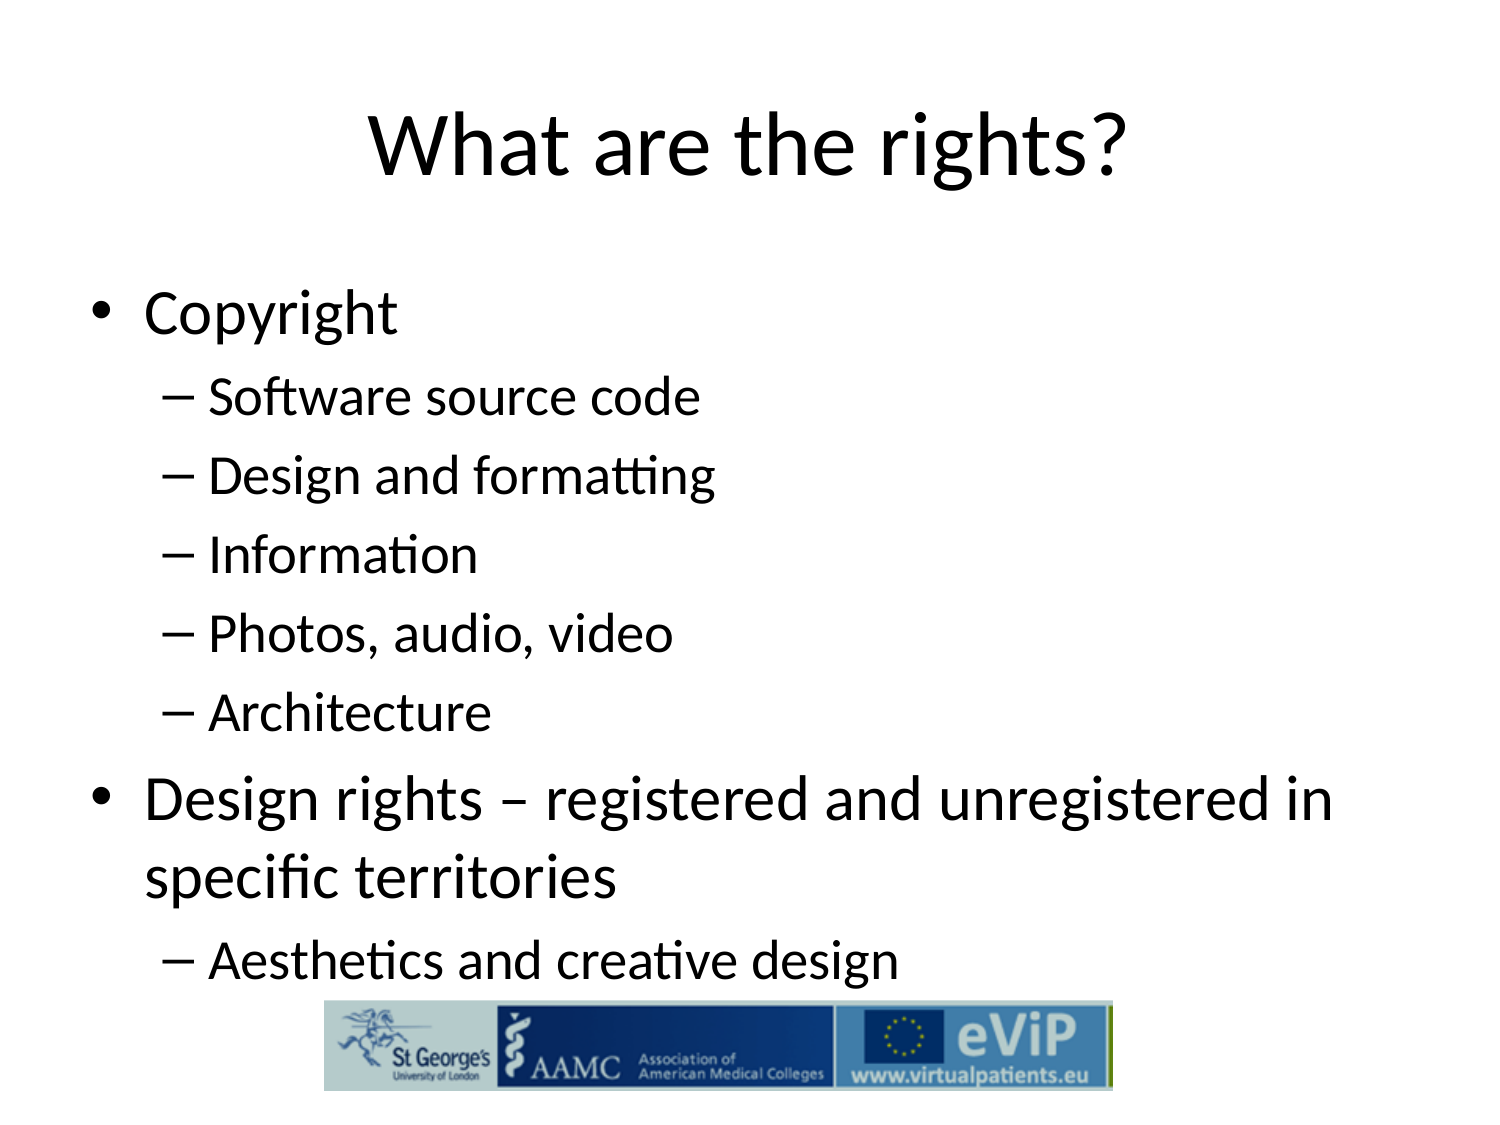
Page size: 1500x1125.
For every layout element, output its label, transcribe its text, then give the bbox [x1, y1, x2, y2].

picture [324, 1005, 1113, 1091]
list Copyright Software source code Design and formatting Information Photos, audio, video Architecture Design rights – registered and unregistered in specific territories Aesthetics and creative design [75, 262, 1425, 1005]
title What are the rights? [75, 45, 1425, 233]
